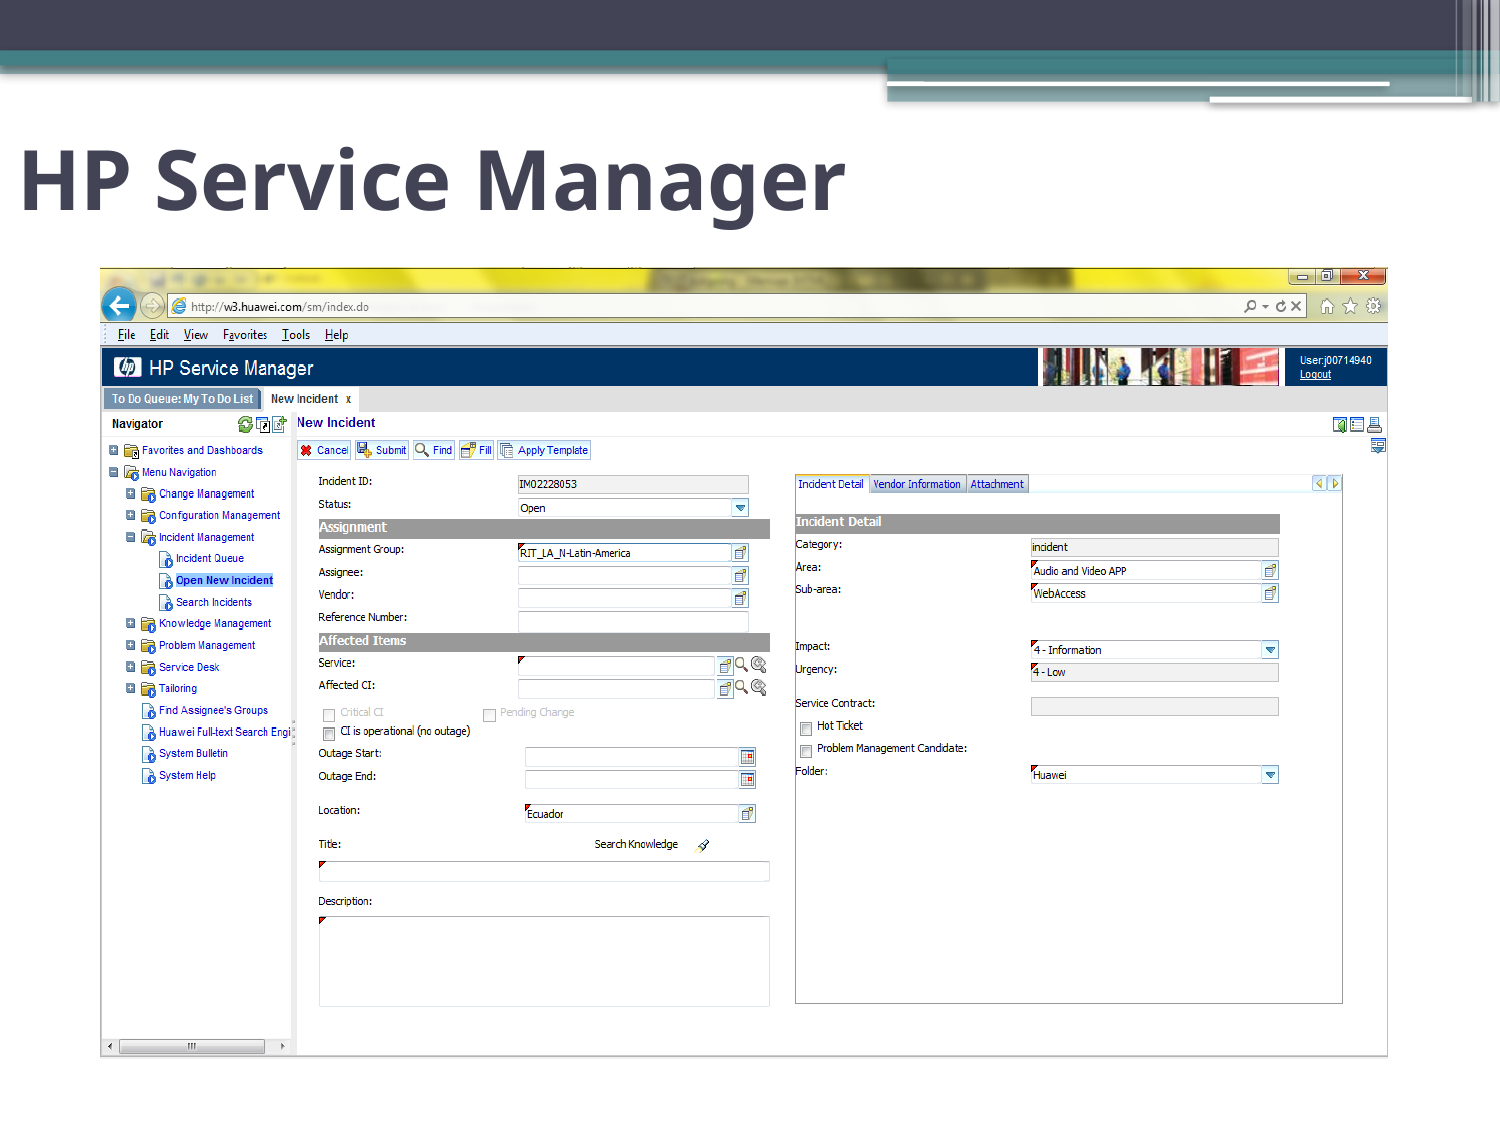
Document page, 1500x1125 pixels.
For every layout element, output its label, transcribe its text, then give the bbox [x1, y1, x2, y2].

picture [100, 266, 1389, 1059]
title HP Service Manager [2, 90, 1353, 265]
